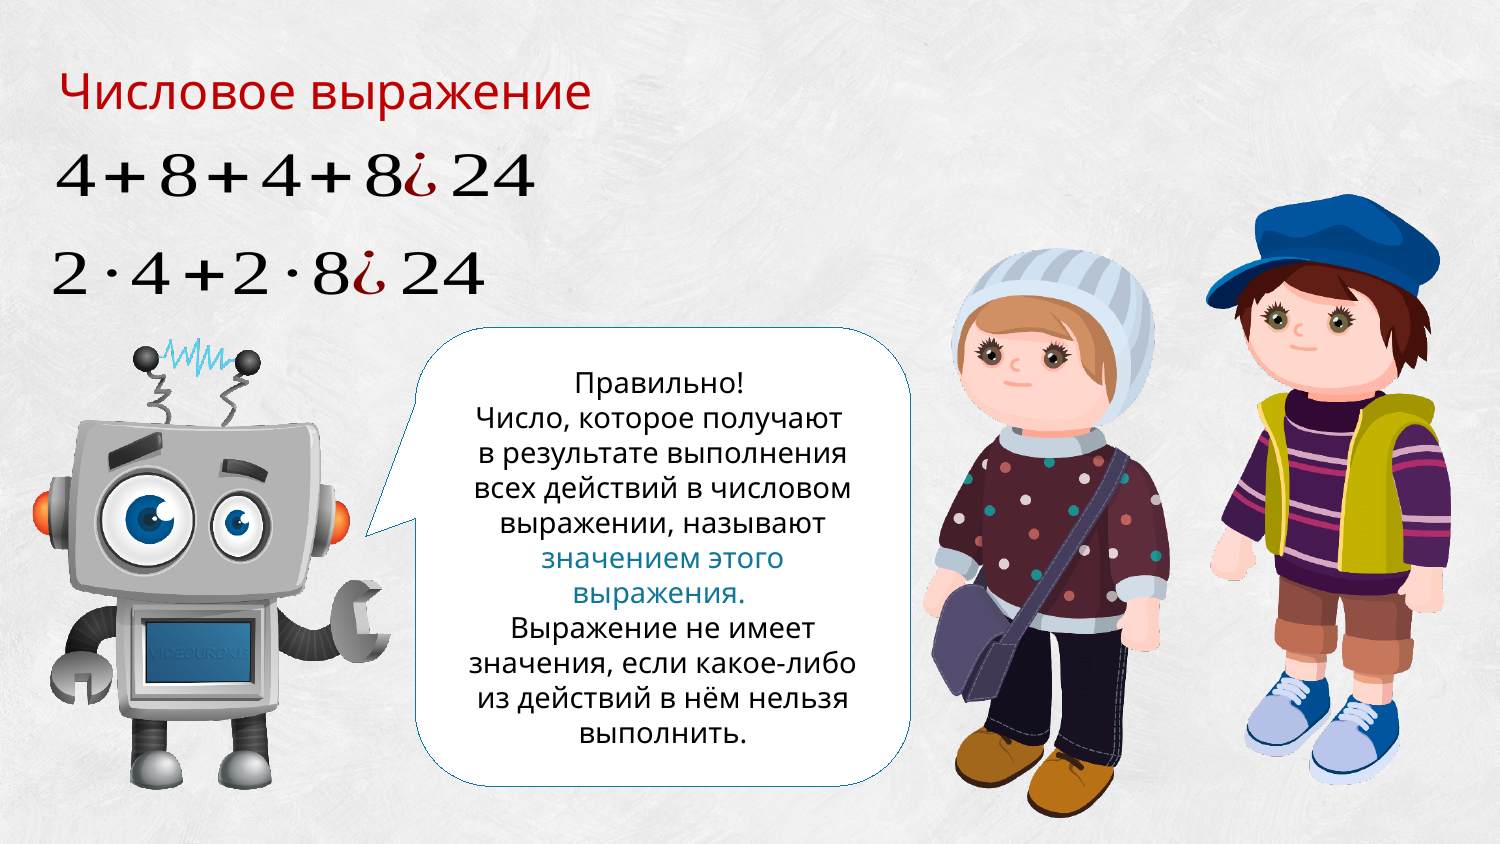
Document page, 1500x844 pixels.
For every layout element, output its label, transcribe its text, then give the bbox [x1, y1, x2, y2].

text_box Правильно! Число, которое получают в результате выполнения всех действий в числовом выражении, называют значением этого выражения. Выражение не имеет значения, если какое-либо из действий в нём нельзя выполнить. [440, 327, 911, 787]
text_box Числовое выражение [58, 59, 962, 120]
picture [0, 0, 1500, 844]
